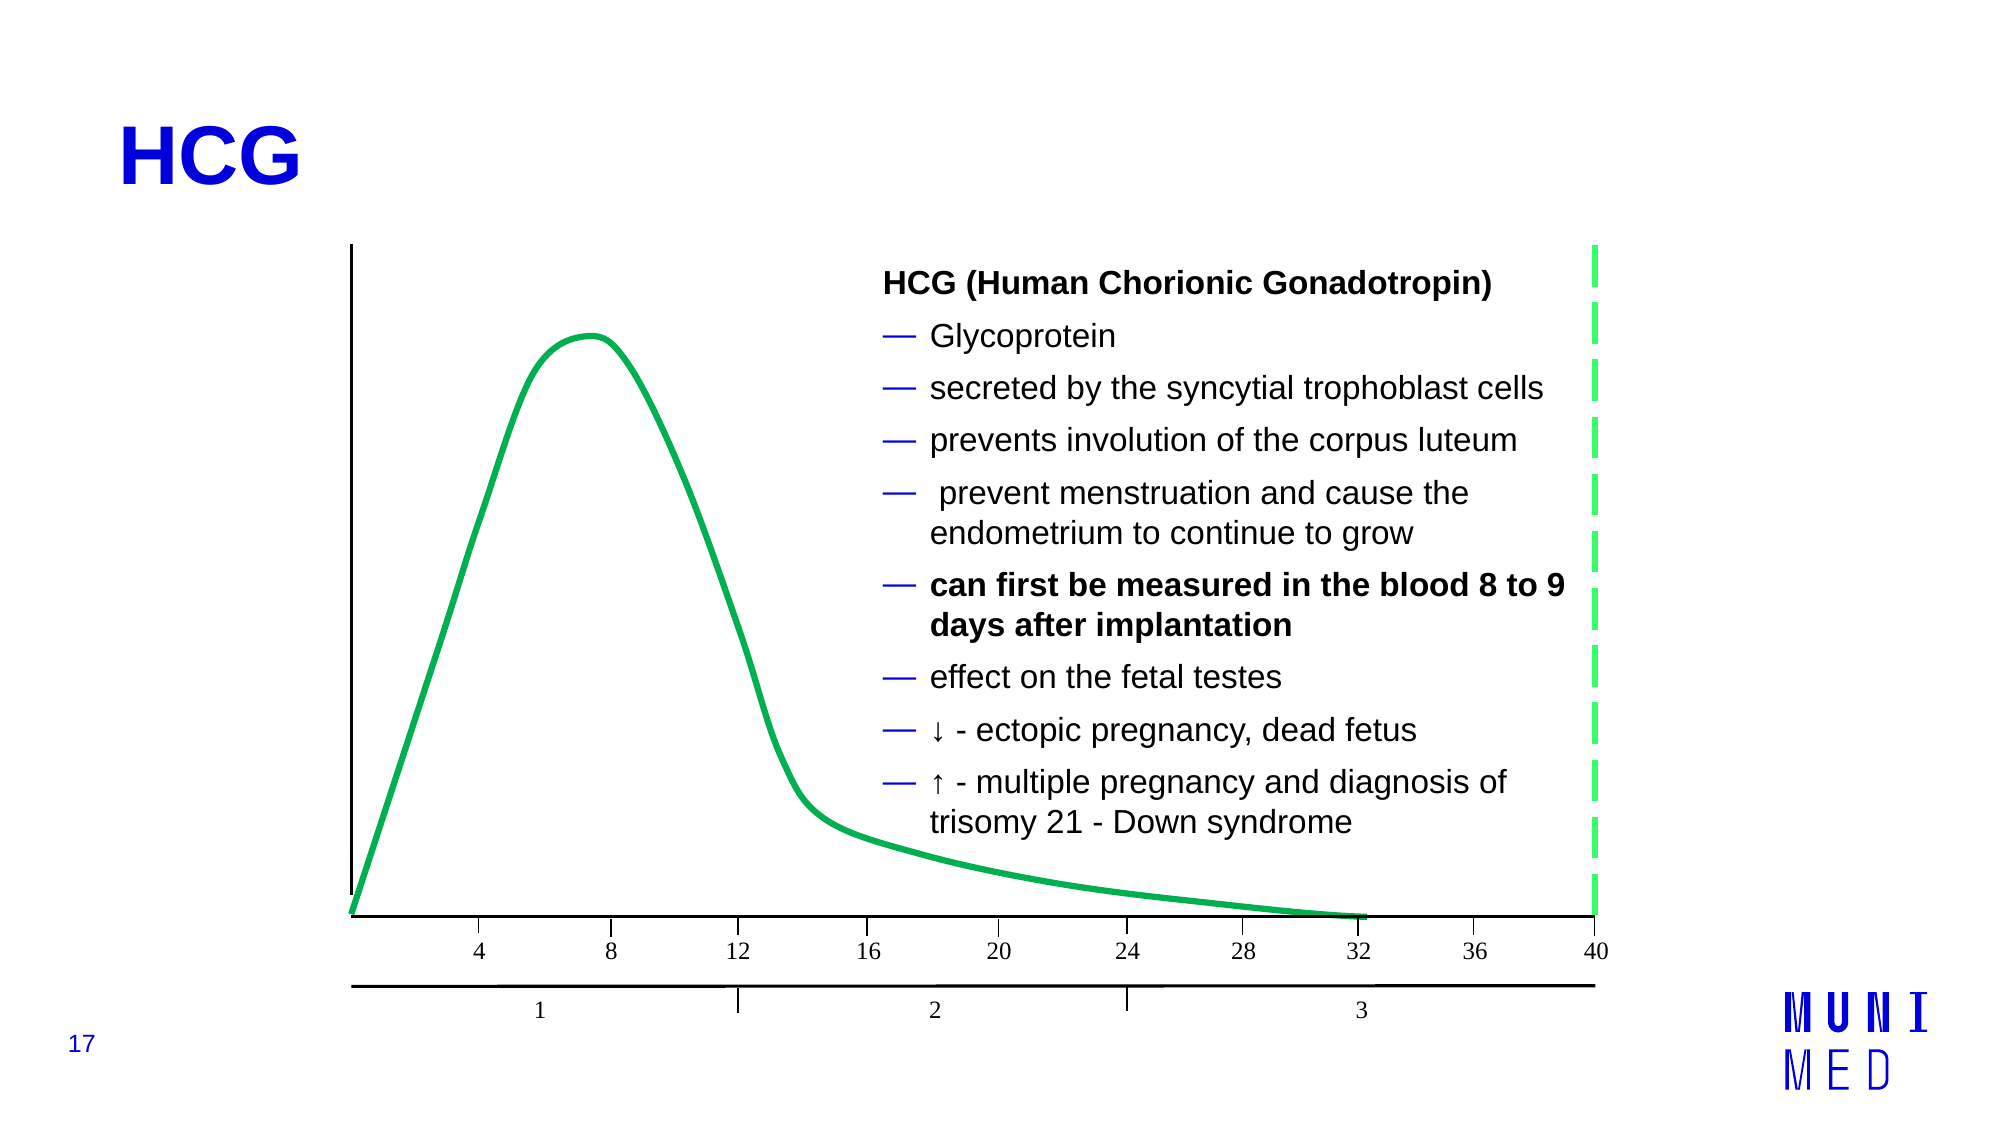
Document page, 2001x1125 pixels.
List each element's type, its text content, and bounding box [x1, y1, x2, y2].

text_box [349, 333, 1368, 915]
text_box 28 [1202, 927, 1285, 972]
title HCG [118, 118, 1883, 193]
text_box 40 [1555, 927, 1638, 972]
text_box HCG (Human Chorionic Gonadotropin) Glycoprotein secreted by the syncytial trophoblast cells prevents involution of the corpus luteum prevent menstruation and cause the endometrium to continue to grow can ﬁrst be measured in the blood 8 to 9 days after implantation effect on the fetal testes ↓ - ectopic pregnancy, dead fetus ↑ - multiple pregnancy and diagnosis of trisomy 21 - Down syndrome [868, 253, 1595, 848]
text_box 8 [570, 927, 653, 972]
text_box 4 [438, 927, 521, 972]
text_box 2 [894, 996, 977, 1032]
text_box 32 [1317, 927, 1400, 972]
text_box 24 [1086, 927, 1169, 972]
text_box 1 [499, 996, 581, 1031]
text_box 3 [1321, 996, 1403, 1032]
text_box 16 [828, 927, 910, 972]
text_box 12 [697, 927, 779, 972]
slide_number 17 [67, 1021, 110, 1063]
text_box 36 [1434, 927, 1516, 972]
text_box 20 [958, 927, 1040, 972]
